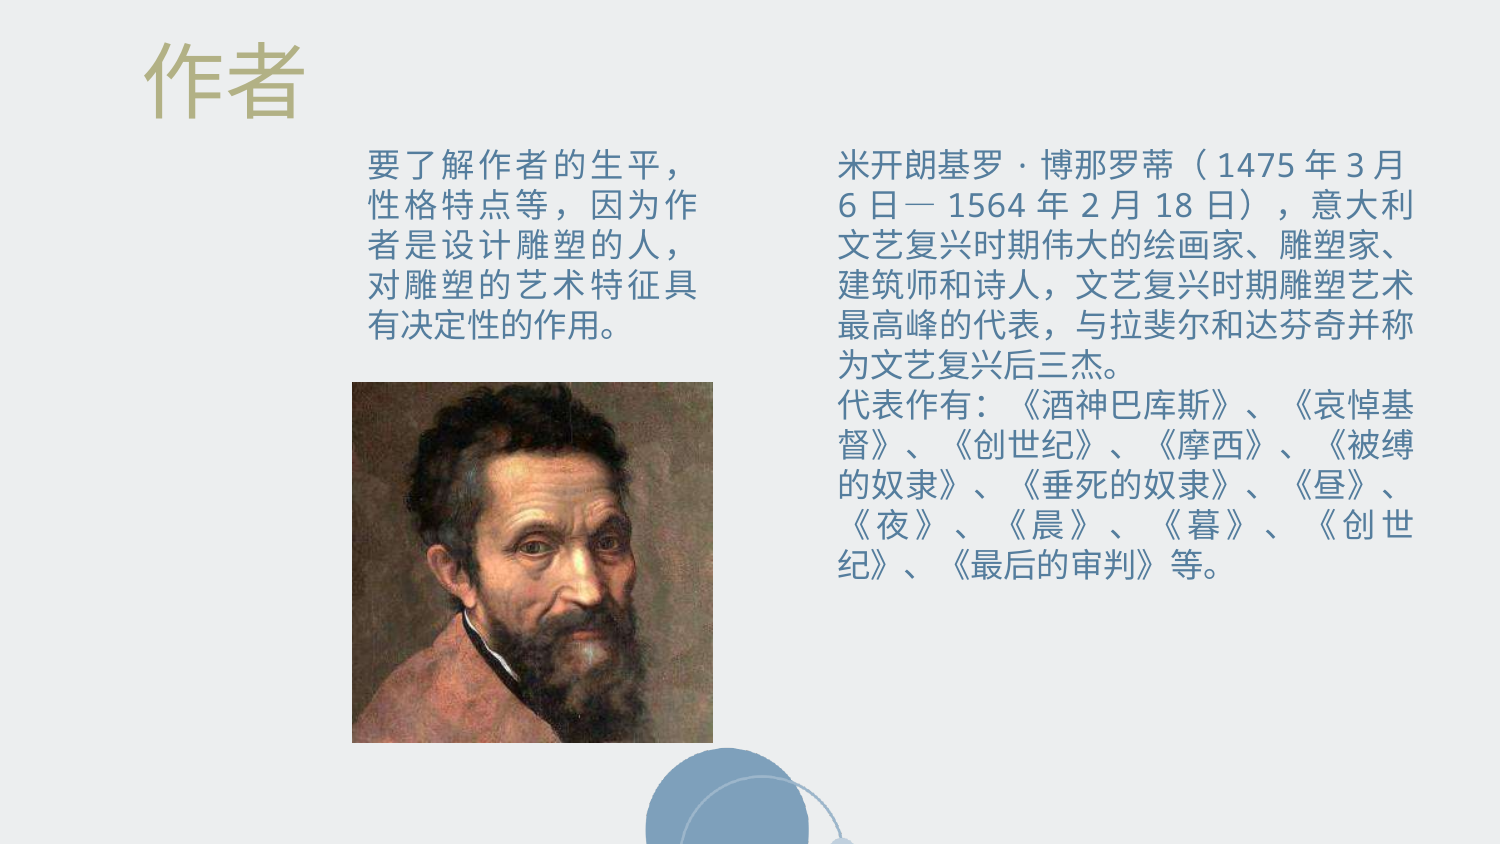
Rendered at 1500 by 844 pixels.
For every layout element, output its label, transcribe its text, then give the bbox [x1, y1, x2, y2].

text_box 作者 [127, 21, 324, 137]
picture [352, 382, 1000, 844]
text_box 米开朗基罗·博那罗蒂（1475年3月6日—1564年2月18日），意大利文艺复兴时期伟大的绘画家、雕塑家、建筑师和诗人，文艺复兴时期雕塑艺术最高峰的代表，与拉斐尔和达芬奇并称为文艺复兴后三杰。 代表作有：《酒神巴库斯》、《哀悼基督》、《创世纪》、《摩西》、《被缚的奴隶》、《垂死的奴隶》、《昼》、《夜》、《晨》、《暮》、《创世纪》、《最后的审判》等。 [822, 137, 1430, 592]
text_box 要了解作者的生平，性格特点等，因为作者是设计雕塑的人，对雕塑的艺术特征具有决定性的作用。 [352, 137, 713, 352]
